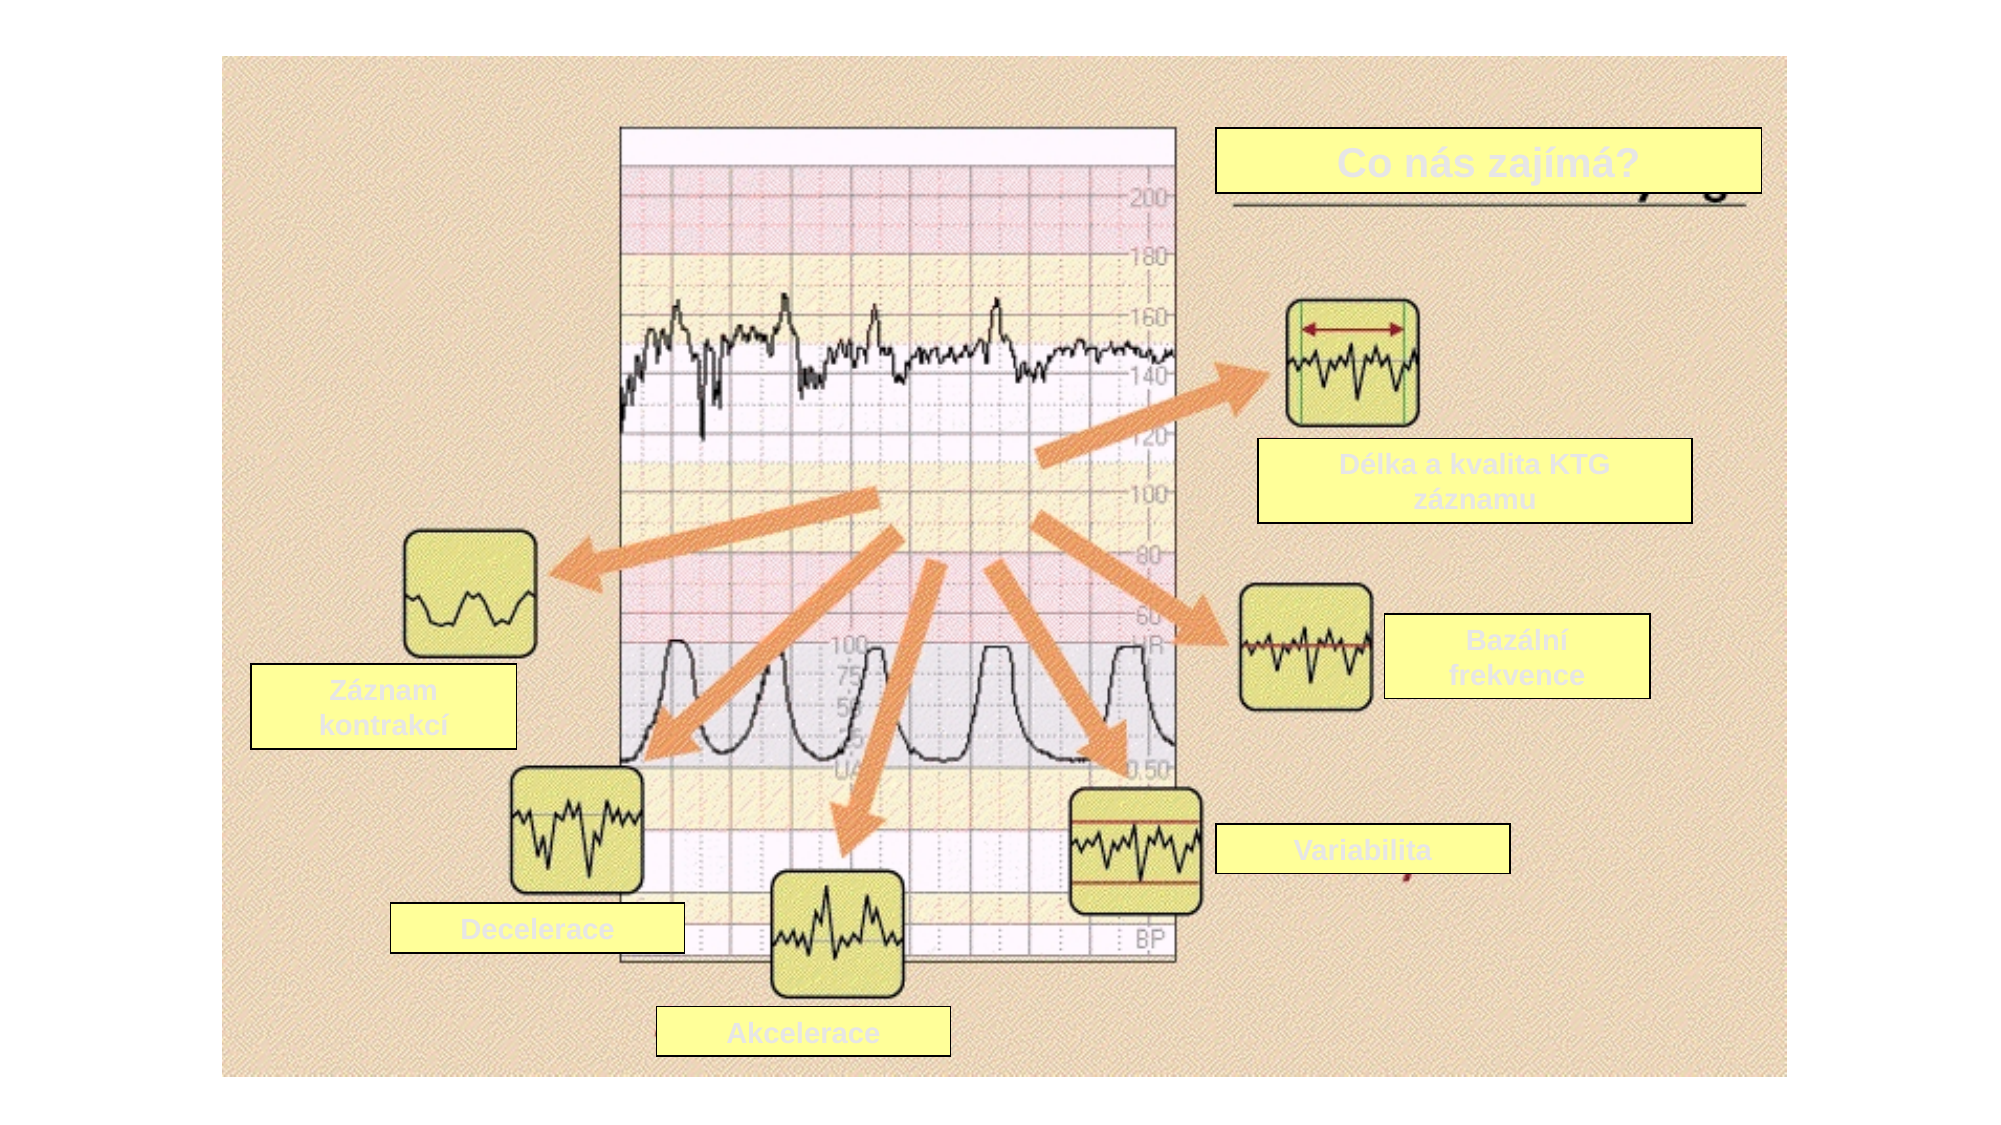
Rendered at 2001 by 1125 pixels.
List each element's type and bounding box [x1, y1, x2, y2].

text_box [222, 56, 1787, 1077]
